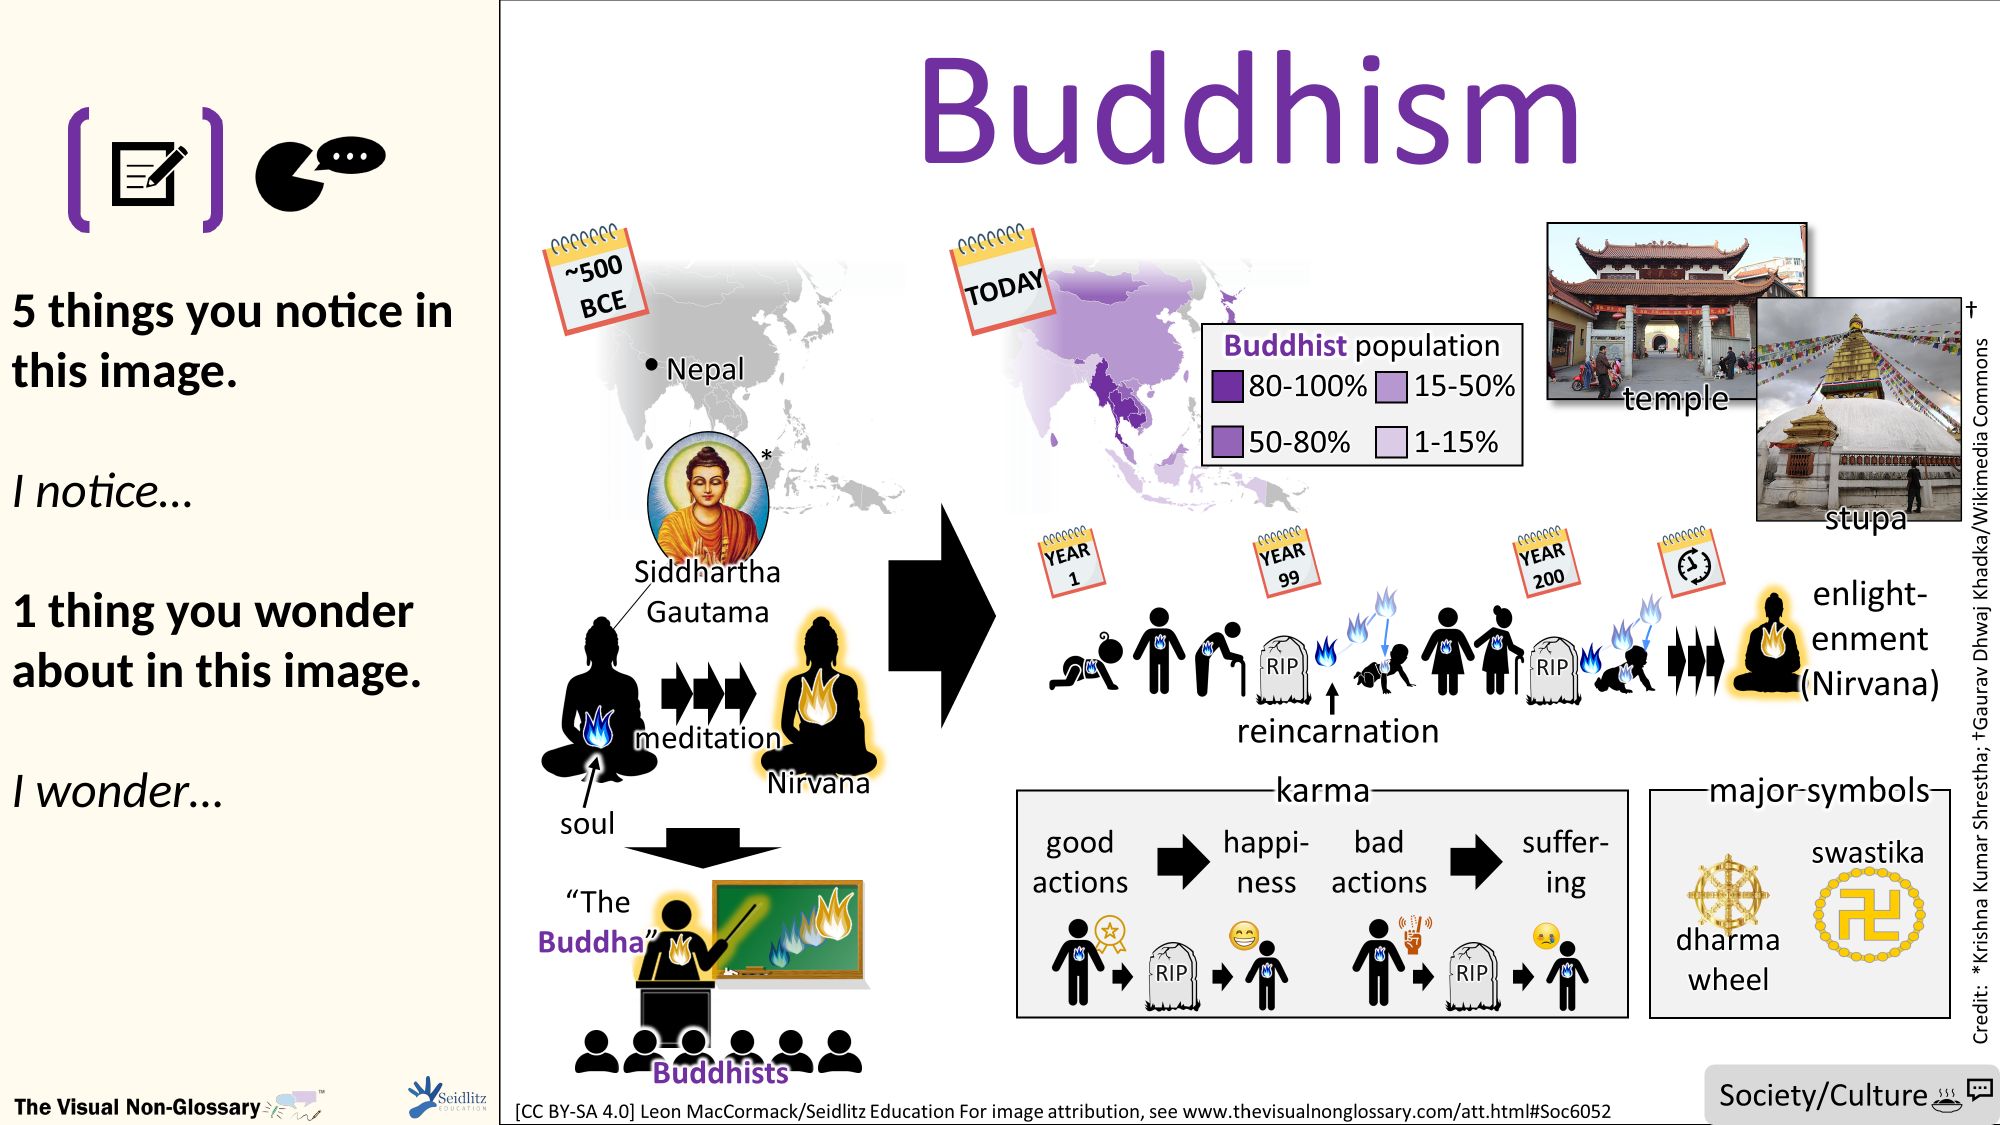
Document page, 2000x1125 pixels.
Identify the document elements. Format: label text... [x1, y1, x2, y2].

picture [254, 136, 386, 212]
picture [403, 1073, 495, 1125]
picture [499, 0, 2000, 1125]
text_box 5 things you notice in this image. I notice… 1 thing you wonder about in this image. I wonder… [0, 269, 494, 825]
picture [0, 1084, 328, 1125]
picture [68, 107, 223, 233]
